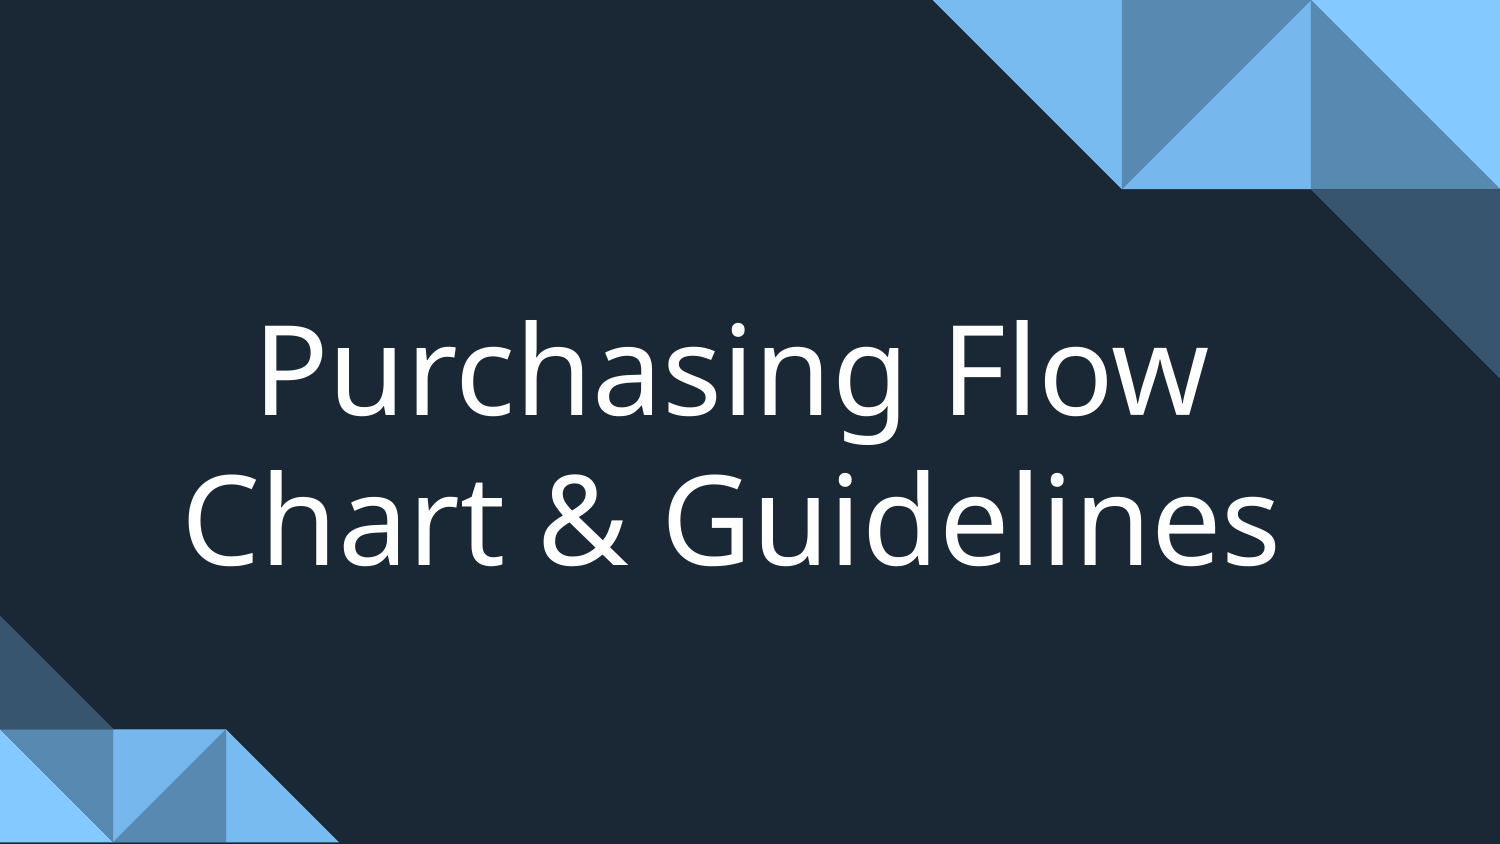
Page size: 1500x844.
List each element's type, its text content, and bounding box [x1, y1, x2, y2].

title Purchasing Flow Chart & Guidelines [148, 104, 1315, 777]
